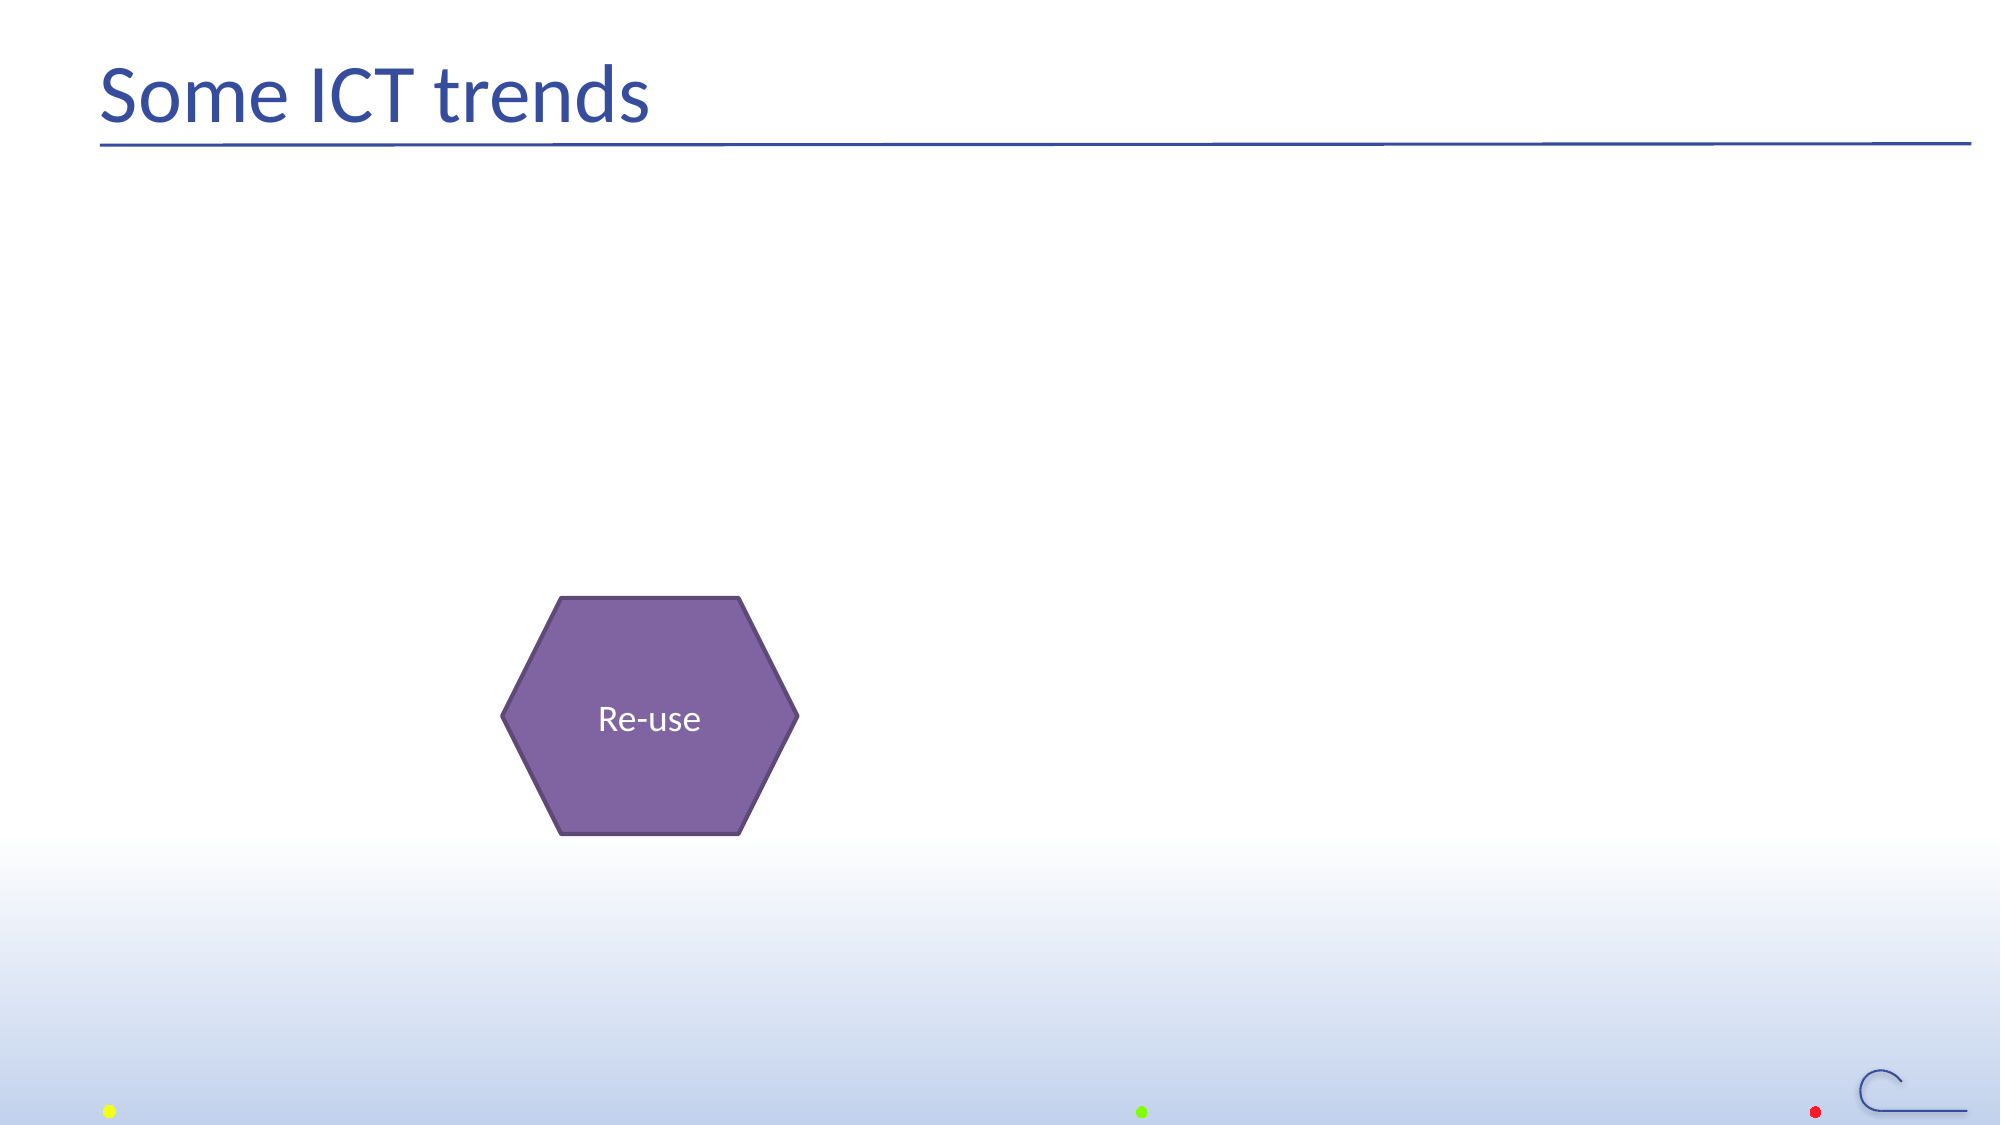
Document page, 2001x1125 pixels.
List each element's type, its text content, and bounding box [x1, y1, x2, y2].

title Some ICT trends [99, 35, 1973, 144]
text_box Re-use [500, 595, 800, 837]
